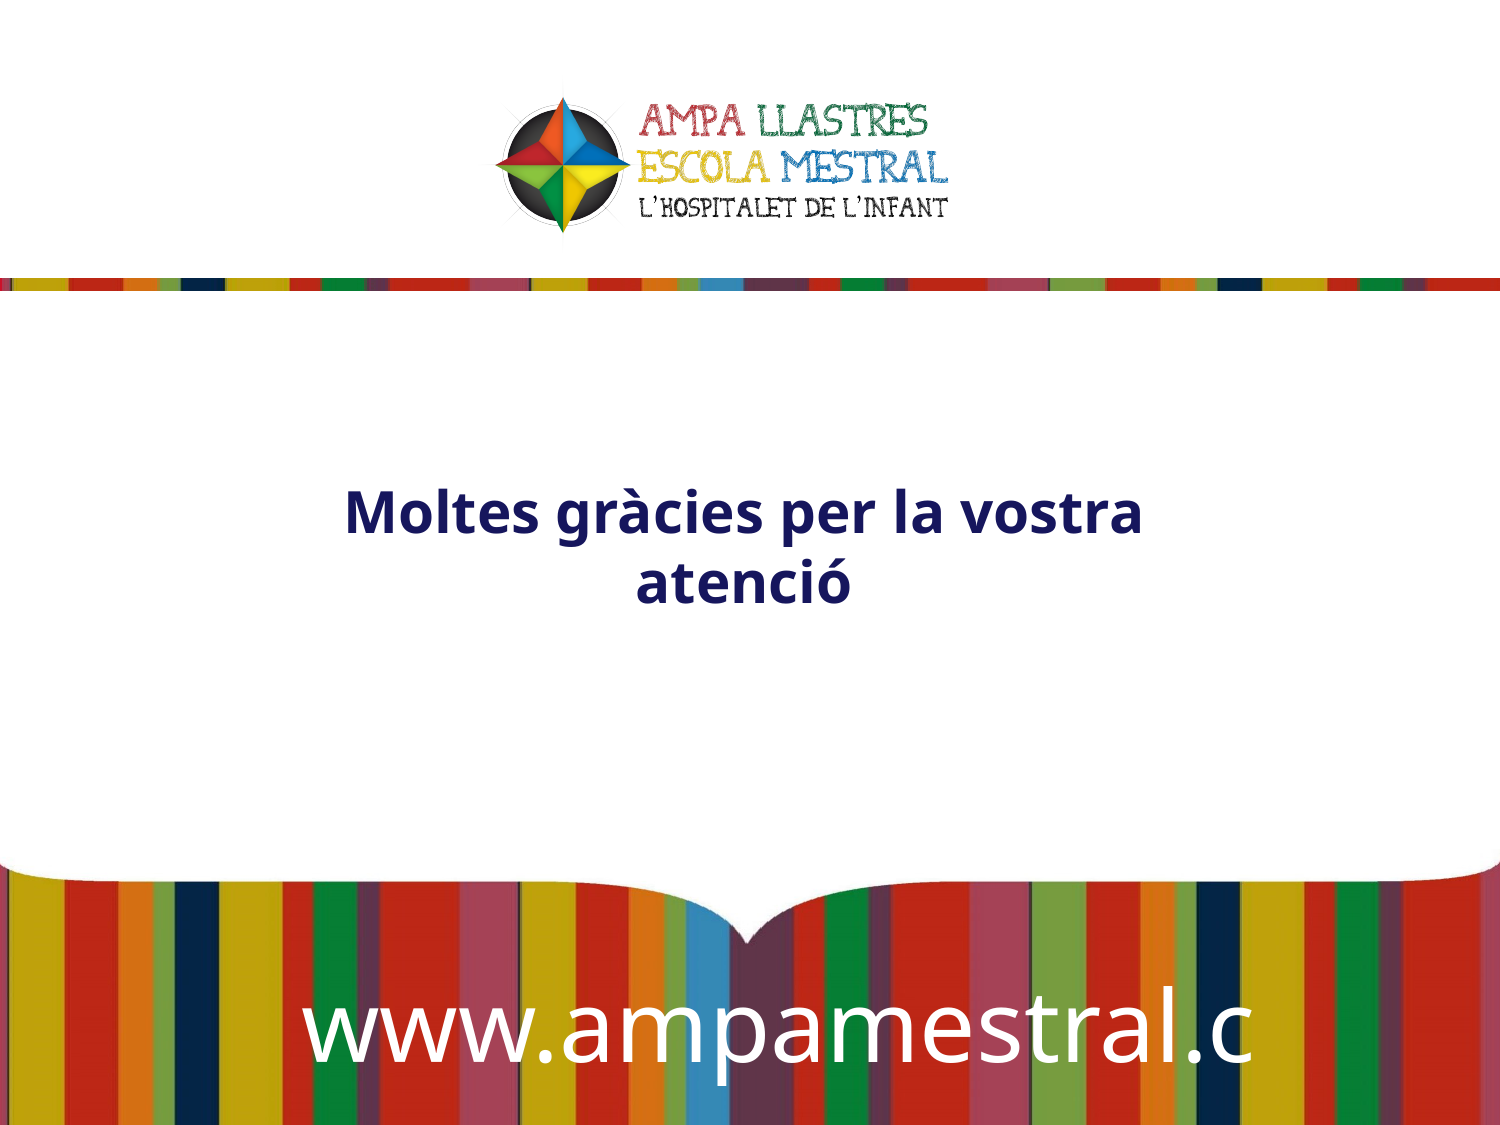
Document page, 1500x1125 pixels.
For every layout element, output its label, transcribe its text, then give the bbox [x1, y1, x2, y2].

picture [470, 71, 949, 257]
text_box Moltes gràcies per la vostra atenció [222, 467, 1266, 554]
picture [0, 849, 1500, 1125]
picture [0, 278, 1500, 292]
